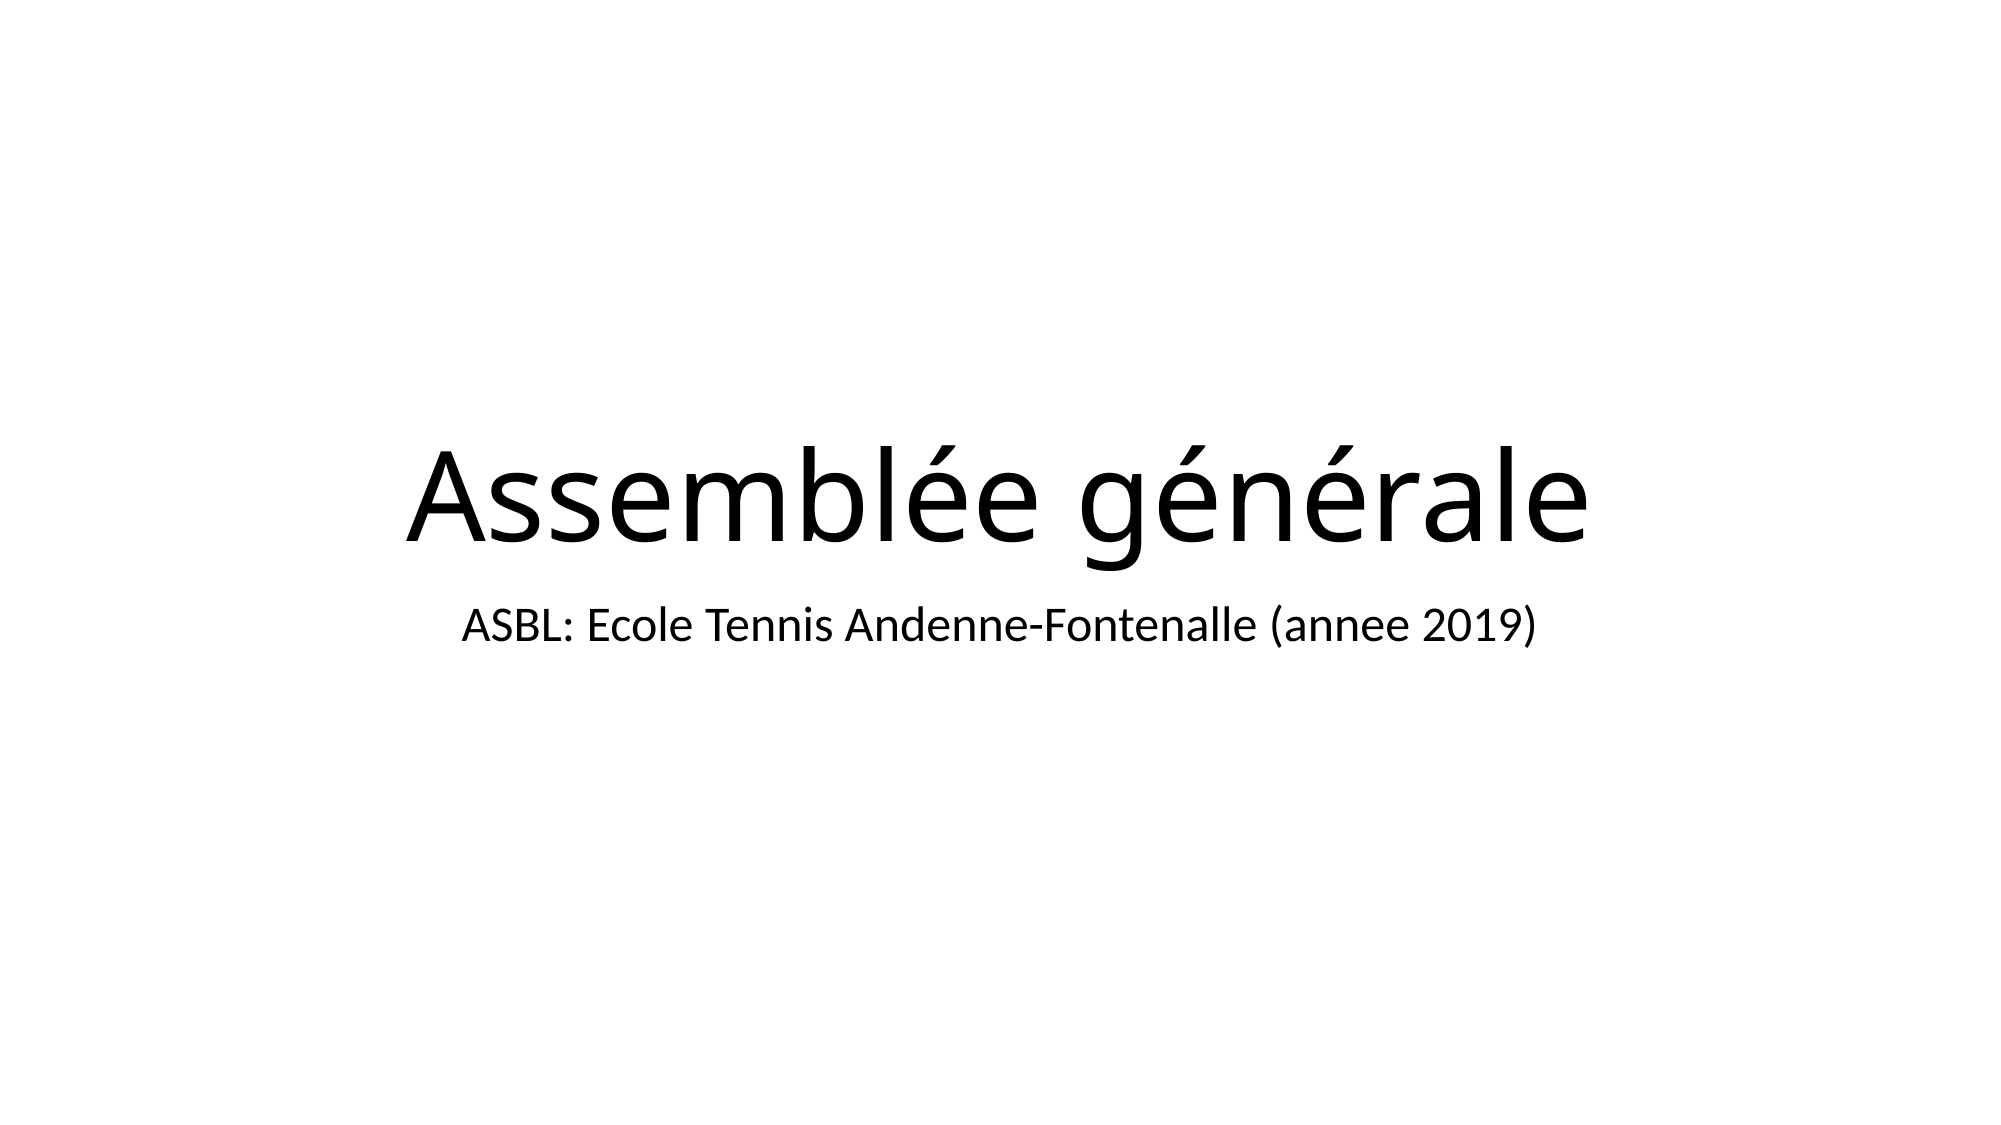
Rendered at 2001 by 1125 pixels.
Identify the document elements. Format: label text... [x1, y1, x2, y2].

subtitle ASBL: Ecole Tennis Andenne-Fontenalle (annee 2019) [249, 590, 1750, 863]
title Assemblée générale [249, 184, 1750, 576]
